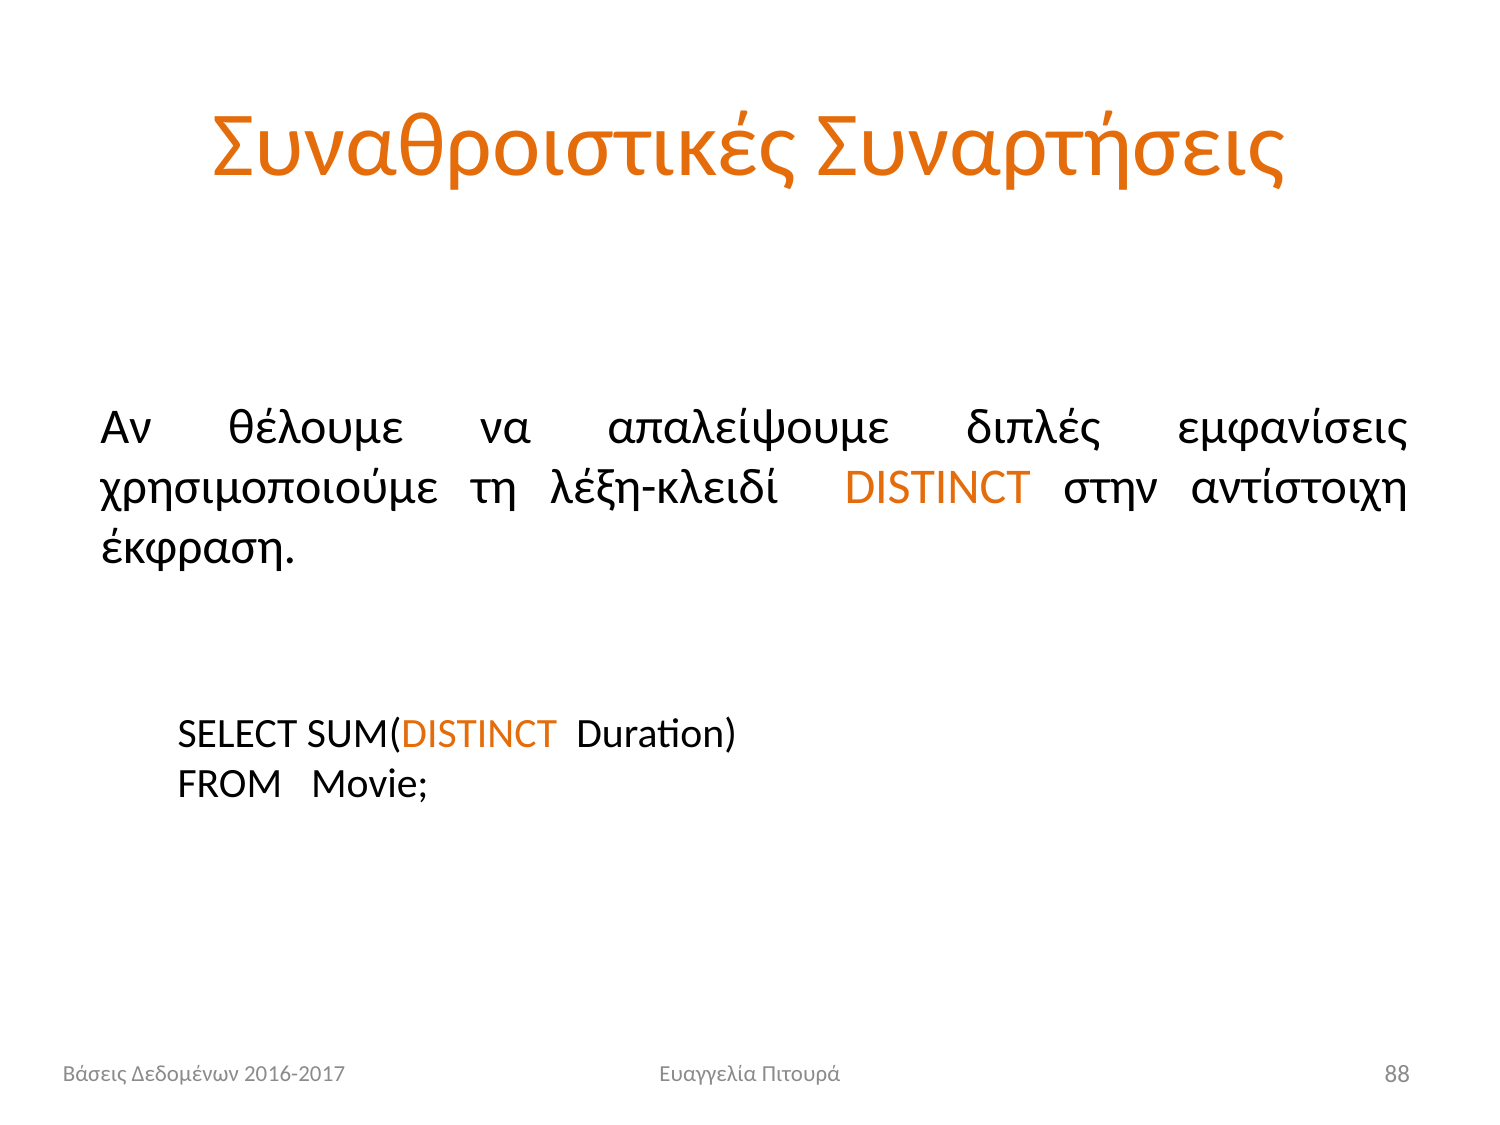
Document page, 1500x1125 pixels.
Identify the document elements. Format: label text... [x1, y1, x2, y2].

slide_number 88 [1074, 1042, 1425, 1103]
footer Ευαγγελία Πιτουρά [512, 1042, 988, 1103]
text_box Βάσεις Δεδομένων 2016-2017 [47, 1042, 398, 1103]
text_box SELECT SUM(DISTINCT Duration) FROM Movie; [162, 698, 1170, 813]
title Συναθροιστικές Συναρτήσεις [75, 45, 1425, 233]
text_box Αν θέλουμε να απαλείψουμε διπλές εμφανίσεις χρησιμοποιούμε τη λέξη-κλειδί DISTINCT στην αντίστοιχη έκφραση. [85, 386, 1424, 582]
